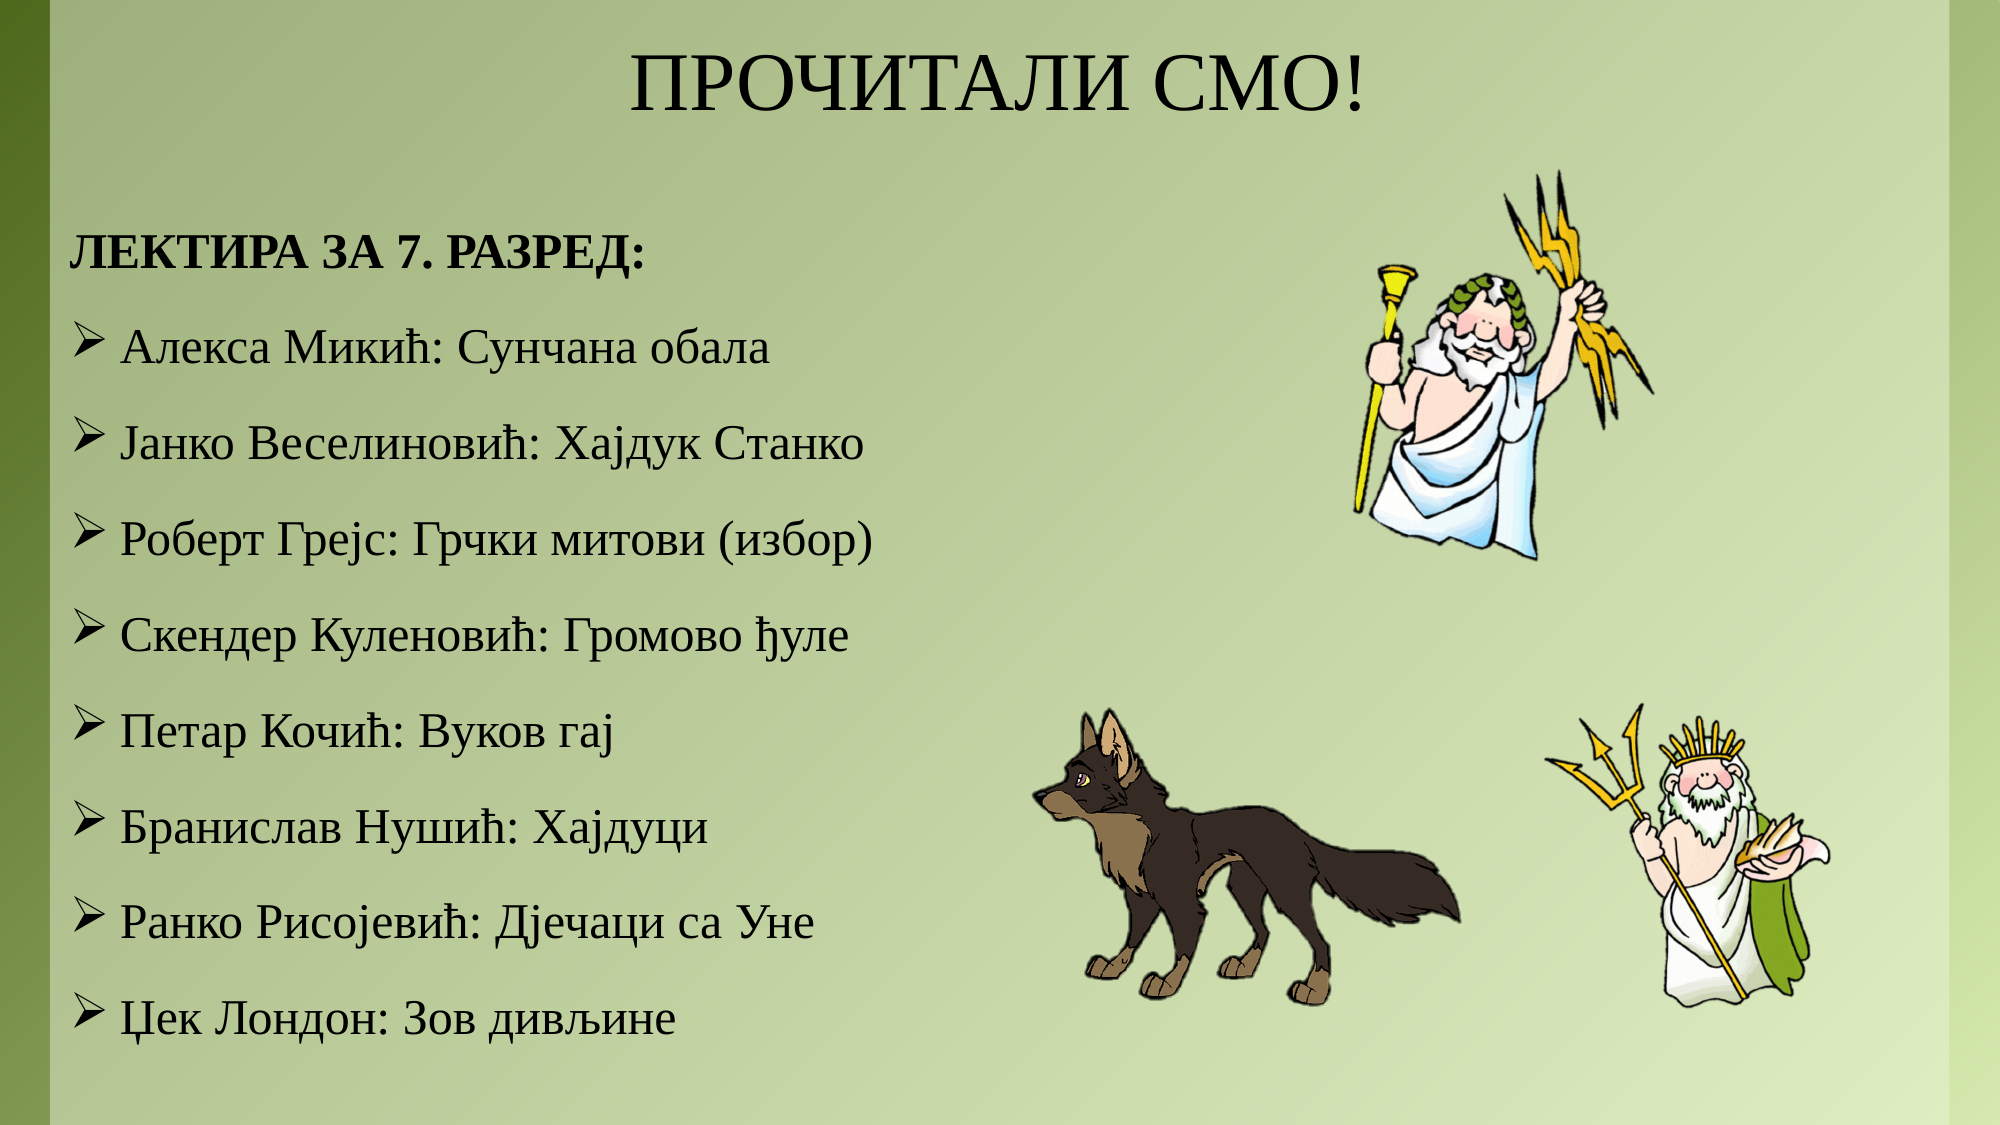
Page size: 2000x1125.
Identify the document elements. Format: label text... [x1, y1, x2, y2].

picture [1288, 116, 1725, 615]
picture [899, 647, 1490, 1015]
title ПРОЧИТАЛИ СМО! [49, 12, 1950, 138]
list ЛЕКТИРА ЗА 7. РАЗРЕД: Алекса Микић: Сунчана обала Јанко Веселиновић: Хајдук Станко Роберт Грејс: Грчки митови (избор) Скендер Куленовић: Громово ђуле Петар Кочић: Вуков гај Бранислав Нушић: Хајдуци Ранко Рисојевић: Дјечаци са Уне Џек Лондон: Зов дивљине [49, 212, 1950, 1113]
picture [1538, 677, 1848, 1041]
